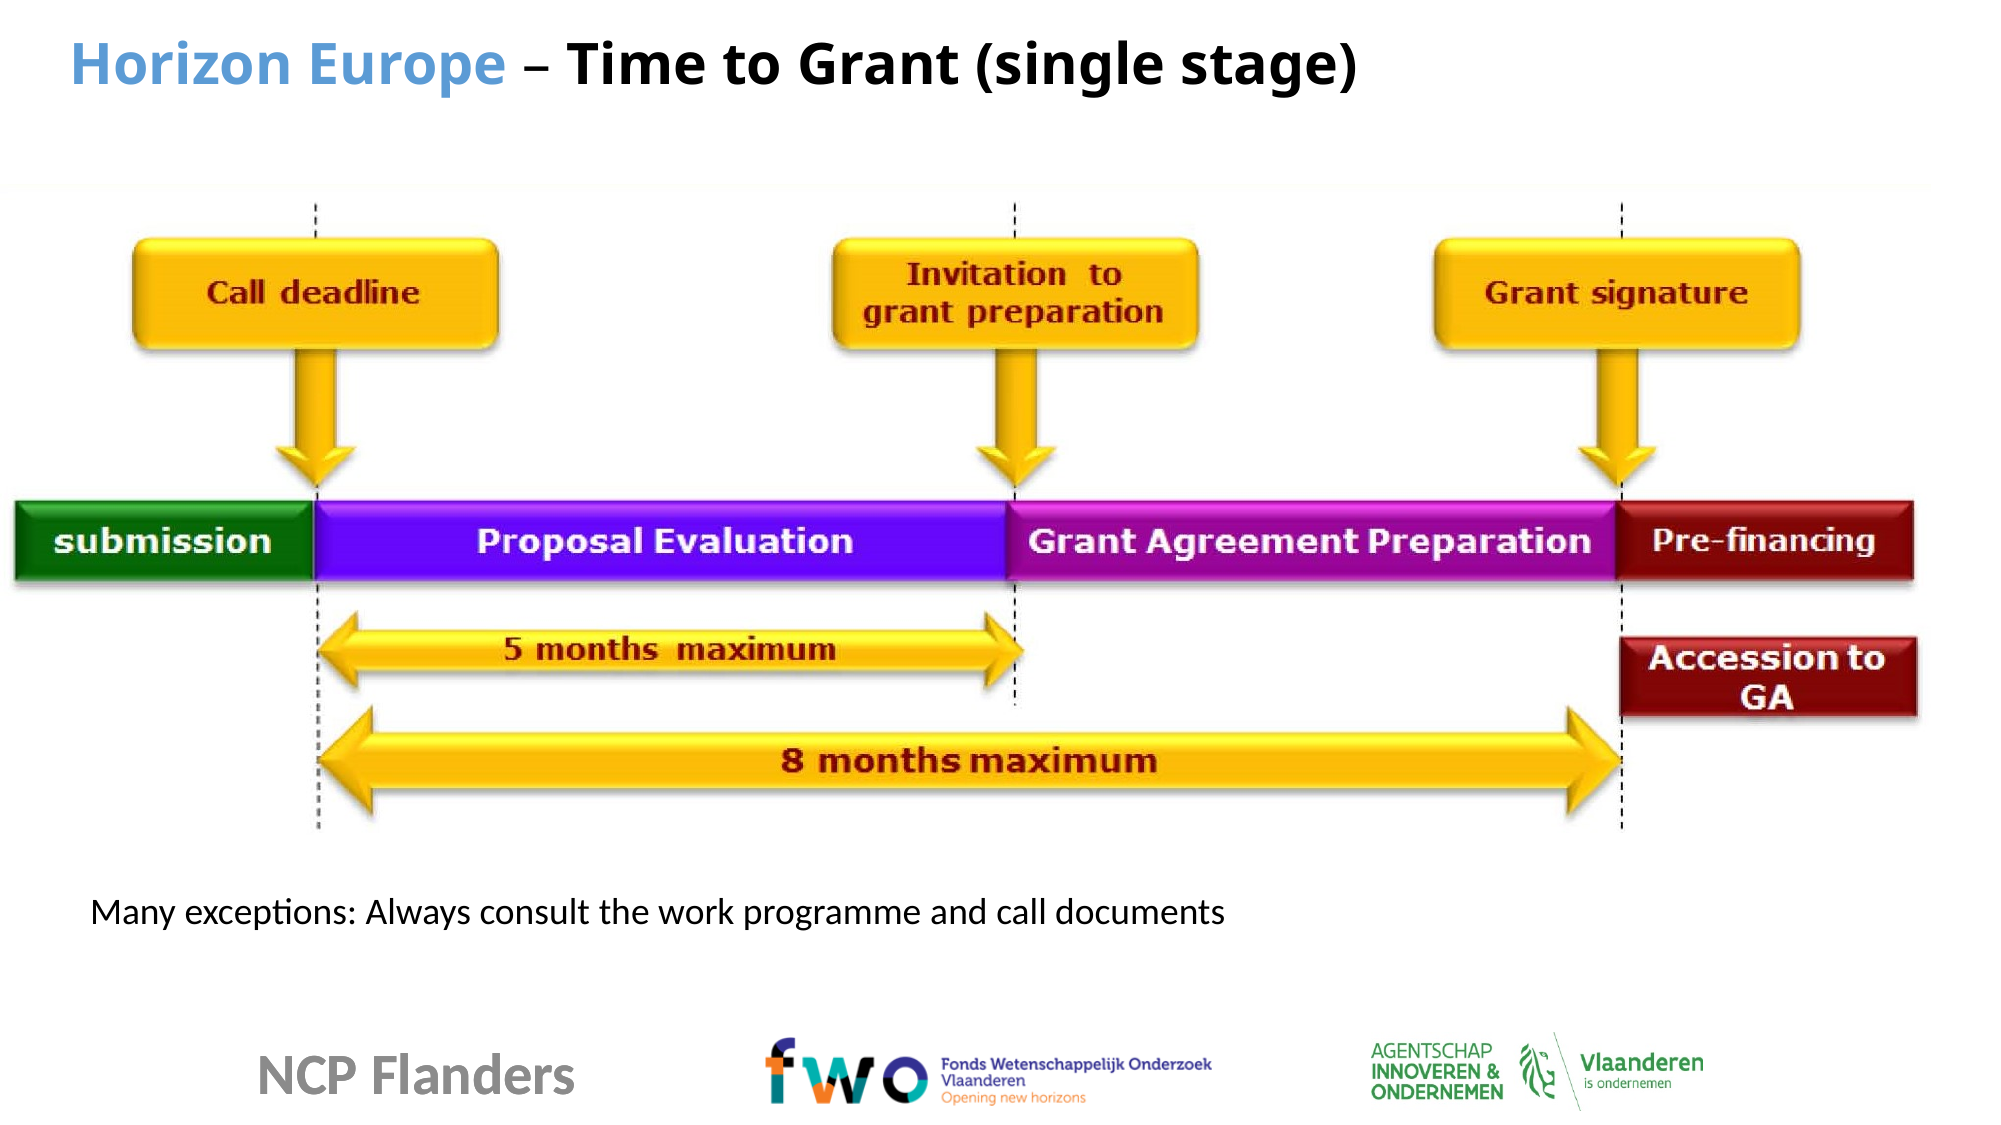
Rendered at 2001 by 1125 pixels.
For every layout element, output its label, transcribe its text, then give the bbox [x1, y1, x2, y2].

text_box Many exceptions: Always consult the work programme and call documents [0, 884, 1770, 941]
picture [1371, 1032, 1703, 1111]
picture [765, 1037, 1212, 1106]
text_box Horizon Europe – Time to Grant (single stage) [54, 28, 2000, 105]
picture [0, 184, 1931, 851]
